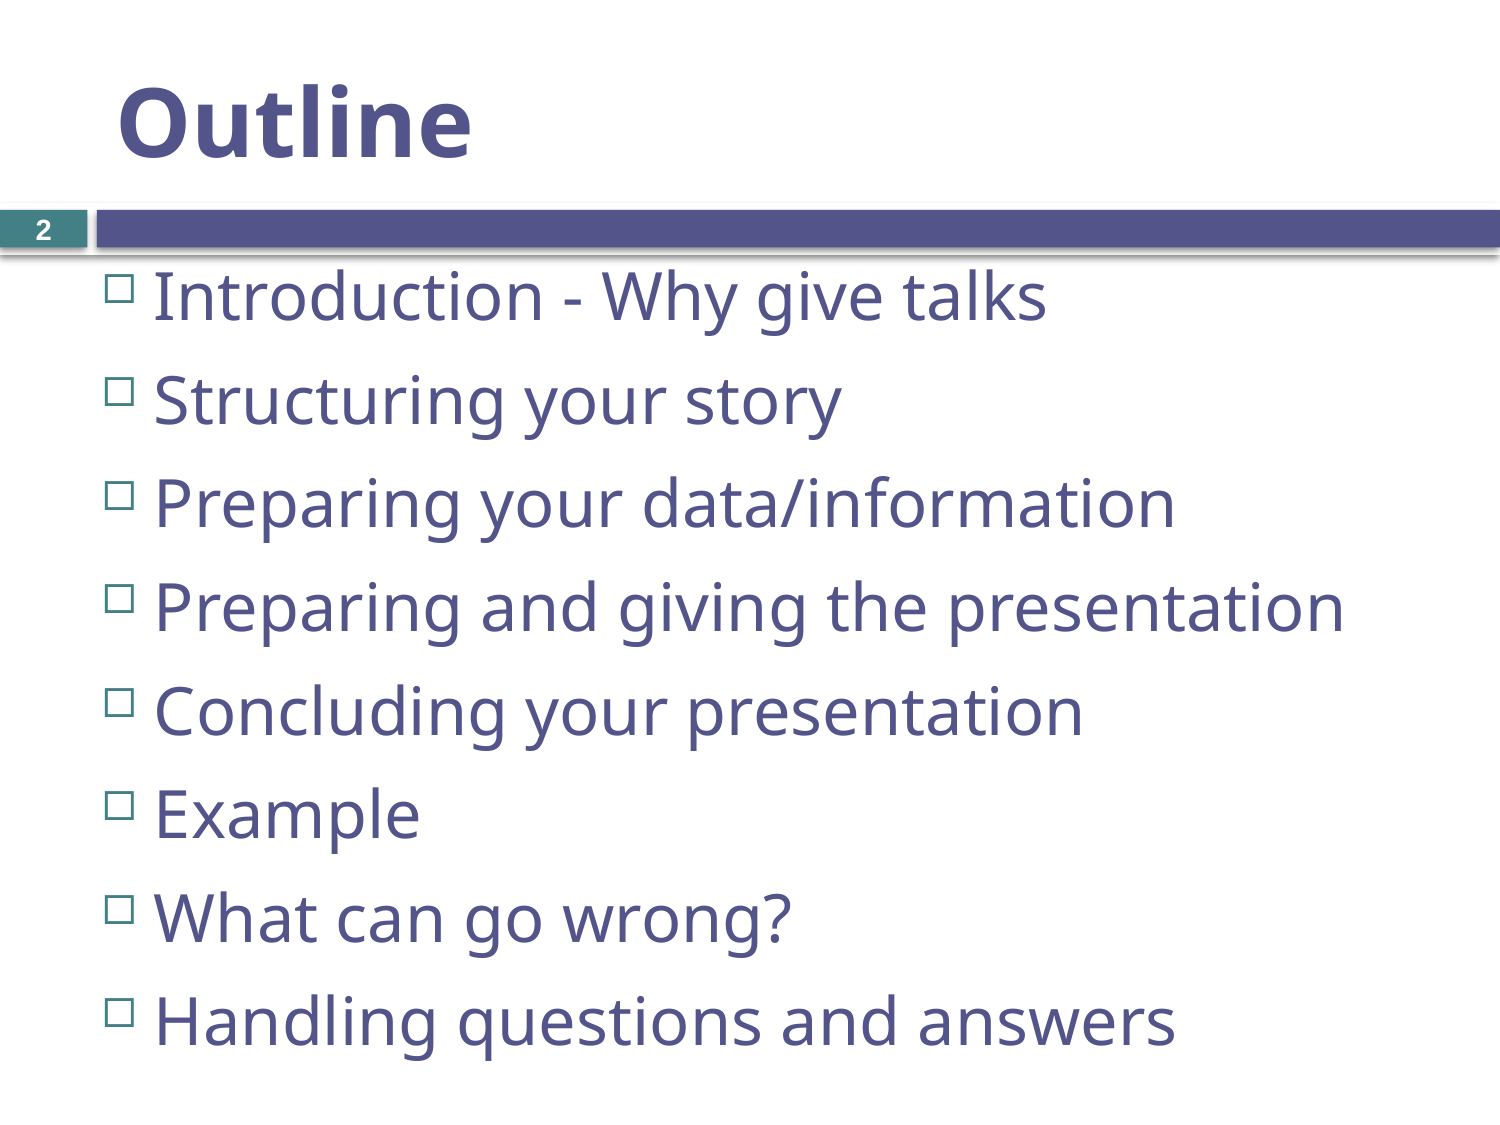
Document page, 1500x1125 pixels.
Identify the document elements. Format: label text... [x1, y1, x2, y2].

list Introduction - Why give talks Structuring your story Preparing your data/information Preparing and giving the presentation Concluding your presentation Example What can go wrong? Handling questions and answers [86, 262, 1437, 1038]
title Outline [100, 37, 1439, 201]
slide_number 2 [0, 208, 88, 249]
